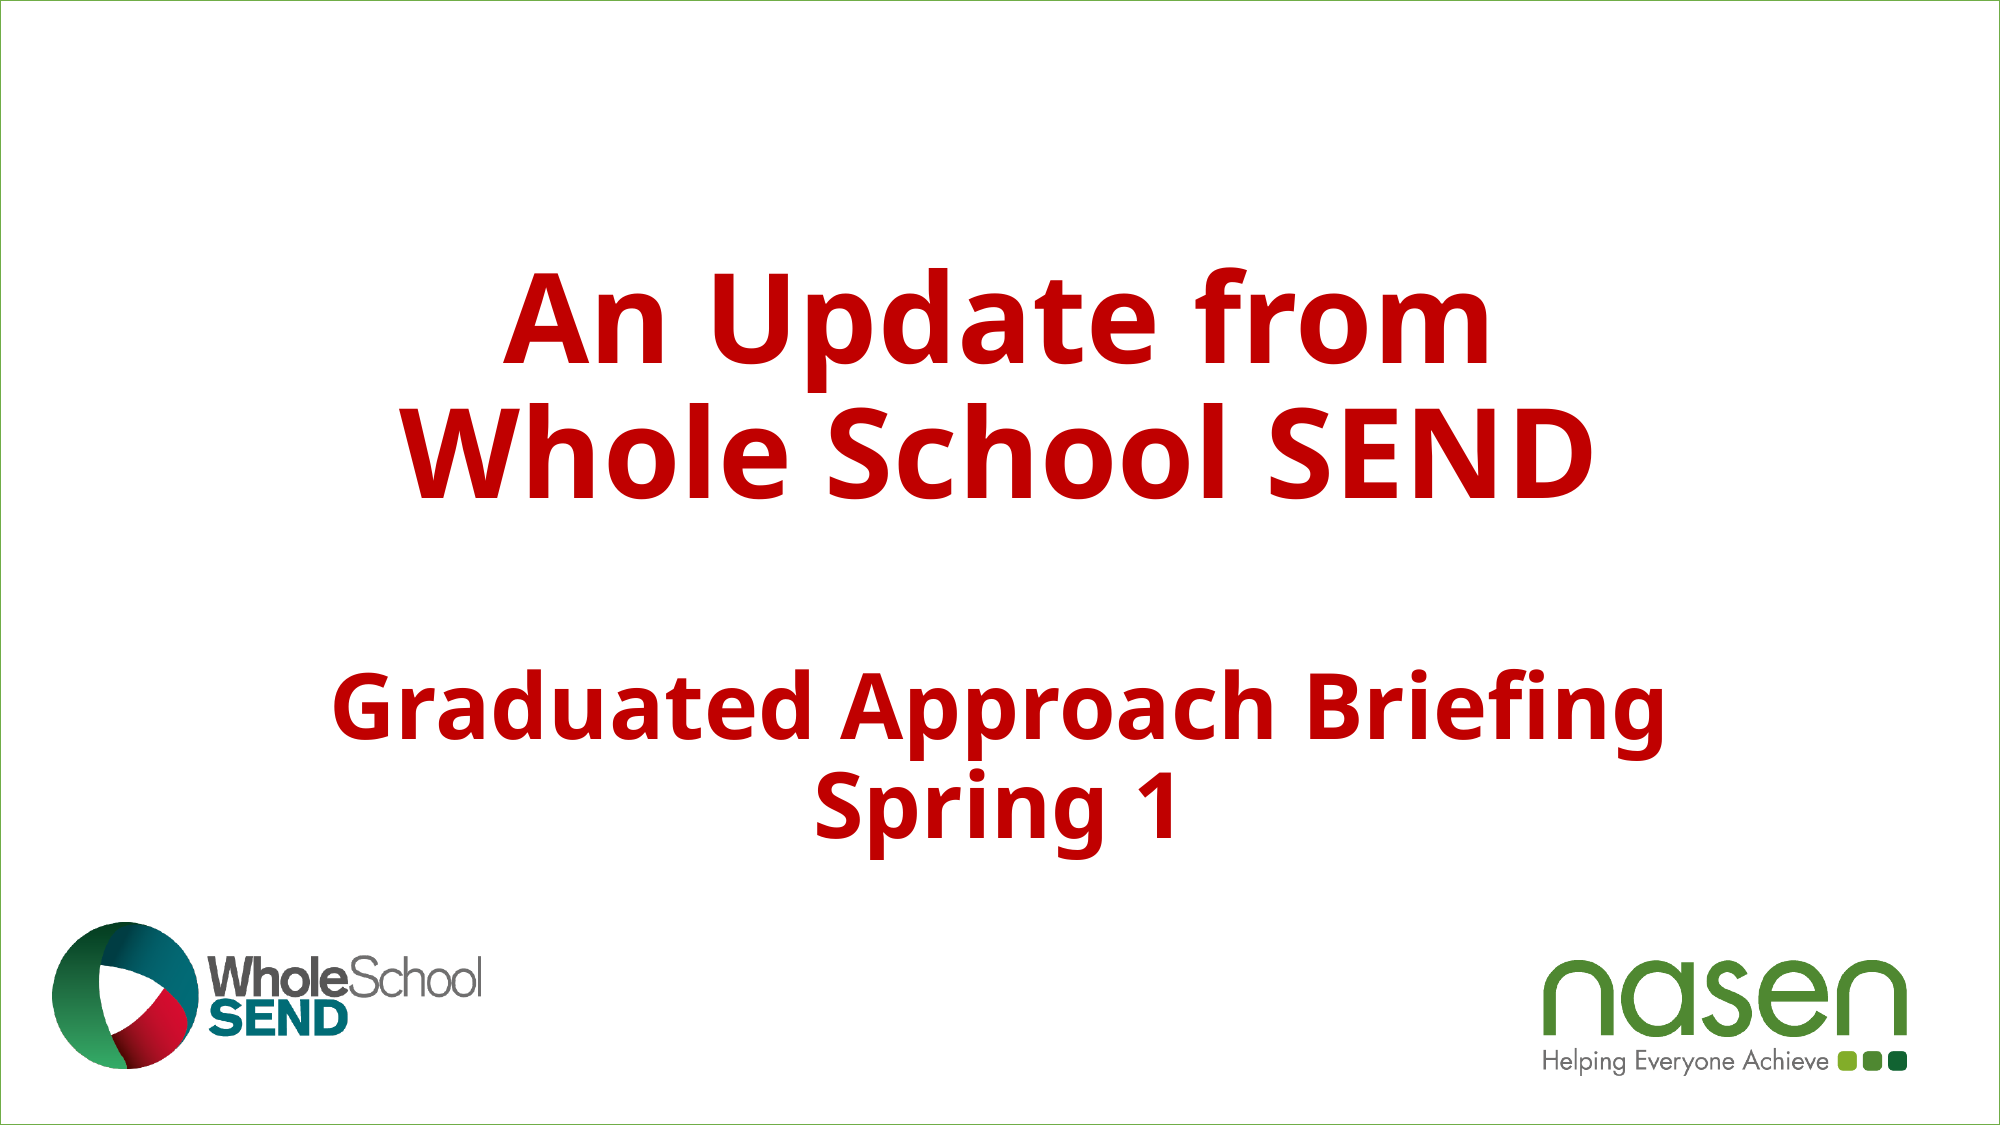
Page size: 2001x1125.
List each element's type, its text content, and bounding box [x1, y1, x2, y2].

text_box An Update from Whole School SEND Graduated Approach Briefing Spring 1 [285, 248, 1715, 526]
picture [1543, 960, 1907, 1076]
text_box [0, 0, 2000, 1125]
picture [52, 922, 481, 1069]
